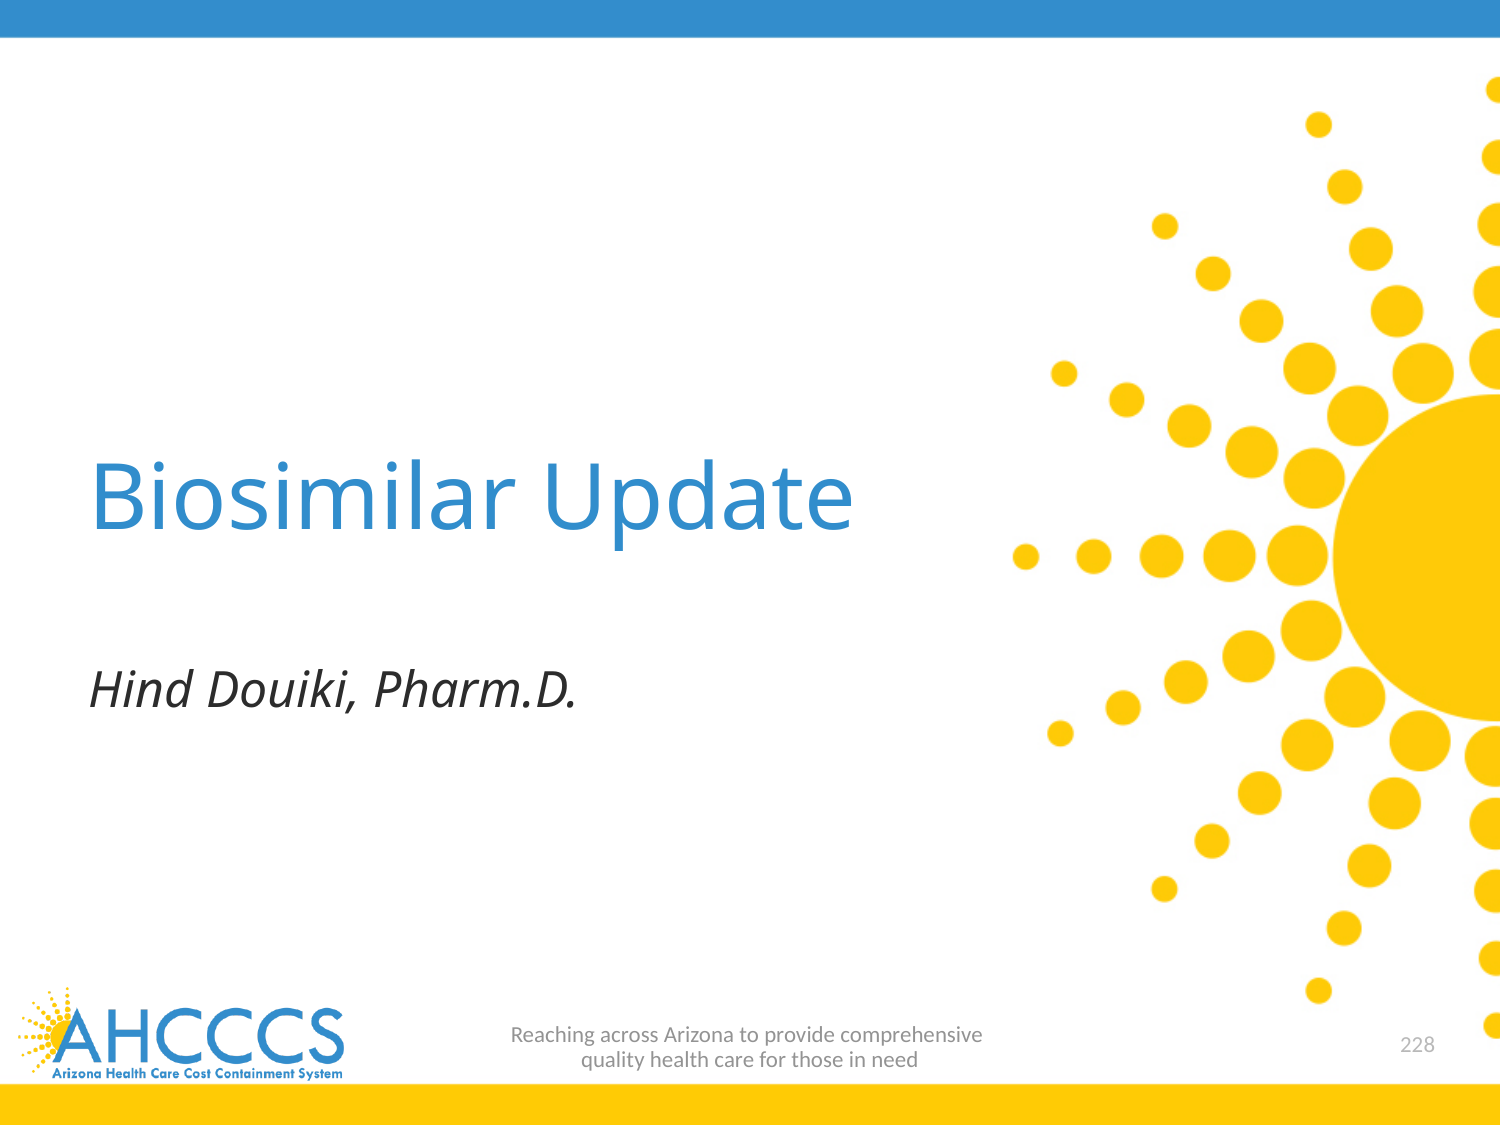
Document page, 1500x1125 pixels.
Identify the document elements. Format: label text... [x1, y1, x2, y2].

picture [0, 1079, 1500, 1125]
title Biosimilar Update Hind Douiki, Pharm.D. [73, 224, 1013, 725]
footer Reaching across Arizona to provide comprehensive quality health care for those in need [0, 1016, 1500, 1079]
picture [0, 0, 1500, 1016]
